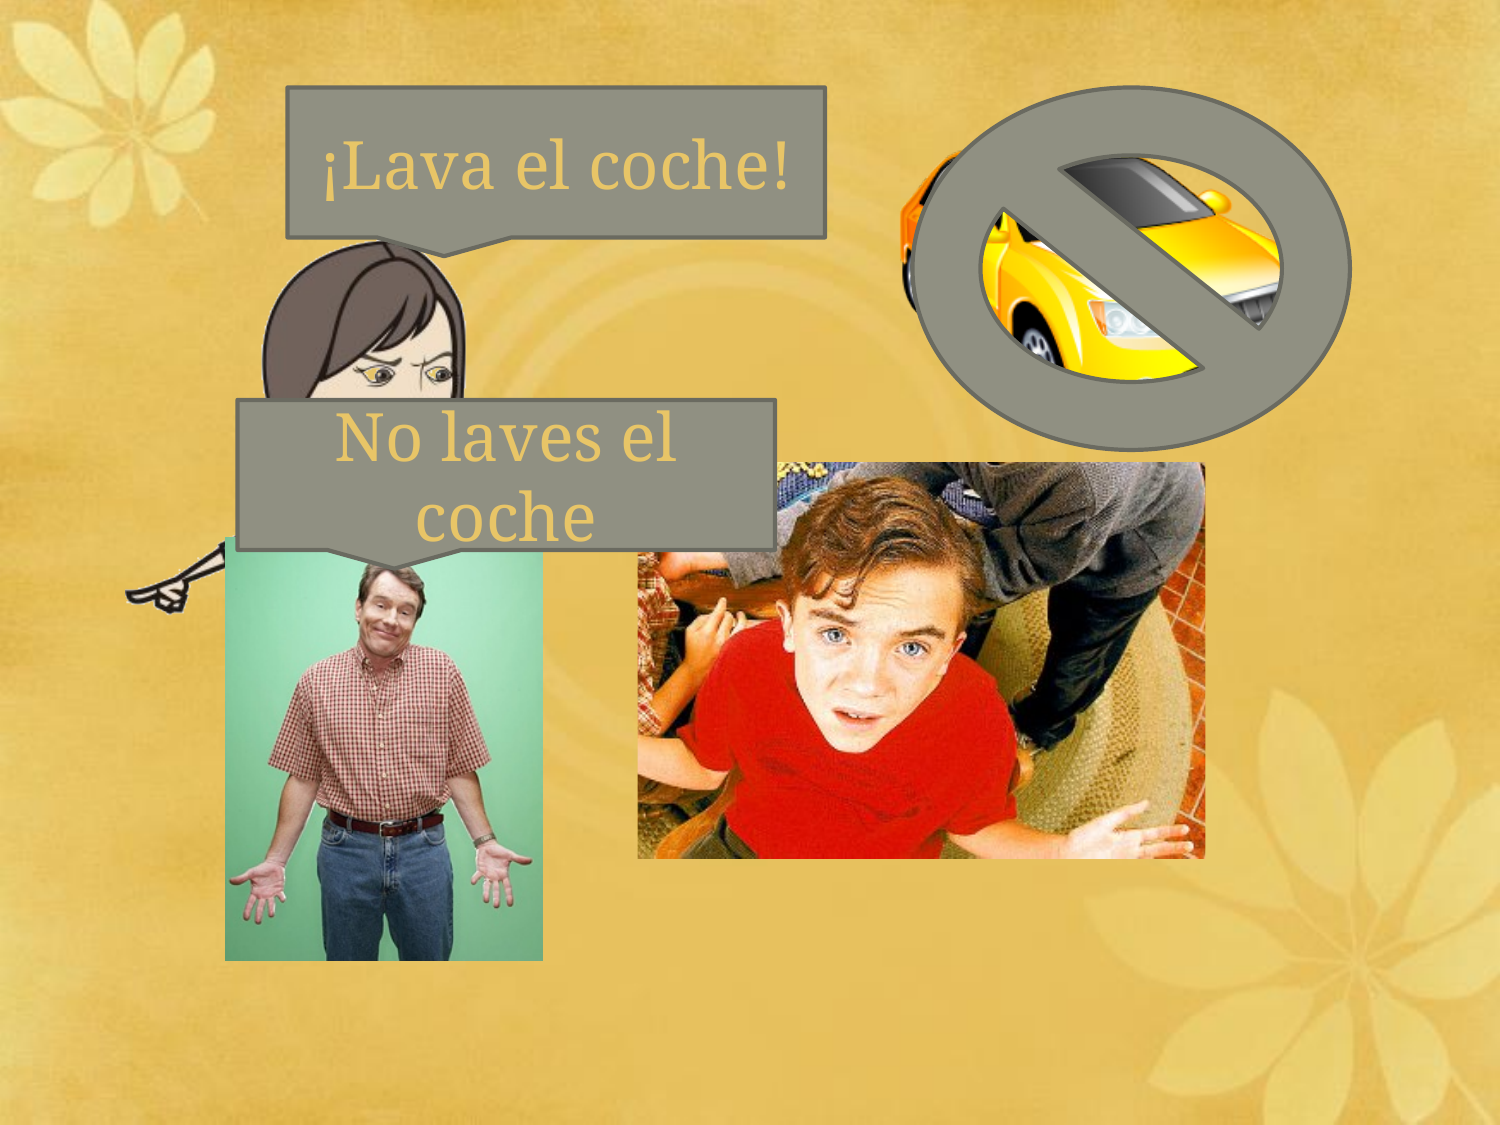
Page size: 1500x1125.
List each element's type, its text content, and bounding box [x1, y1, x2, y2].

picture [0, 0, 1500, 1125]
text_box No laves el coche [530, 397, 778, 553]
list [124, 240, 527, 916]
text_box ¡Lava el coche! [285, 85, 828, 240]
text_box [1341, 211, 1353, 326]
